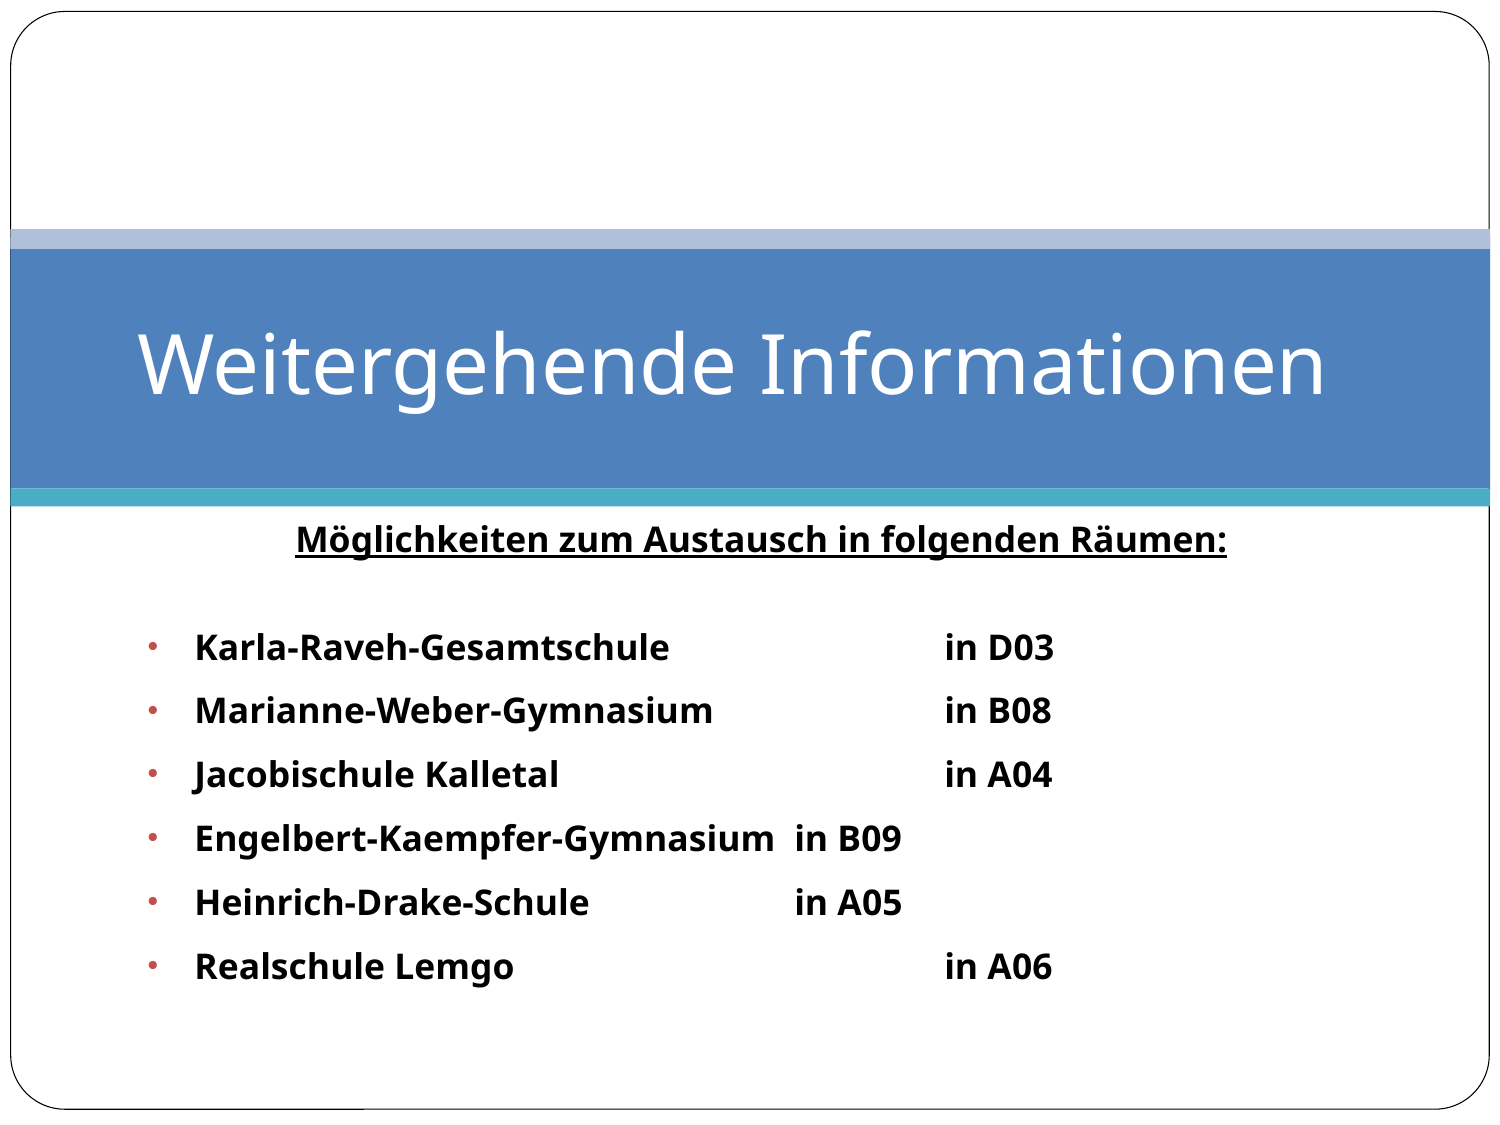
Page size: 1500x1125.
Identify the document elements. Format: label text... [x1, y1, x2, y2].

subtitle Möglichkeiten zum Austausch in folgenden Räumen: Karla-Raveh-Gesamtschule in D03 Marianne-Weber-Gymnasium in B08 Jacobischule Kalletal in A04 Engelbert-Kaempfer-Gymnasium in B09 Heinrich-Drake-Schule in A05 Realschule Lemgo in A06 [64, 517, 1459, 1088]
title Weitergehende Informationen [64, 289, 1403, 433]
